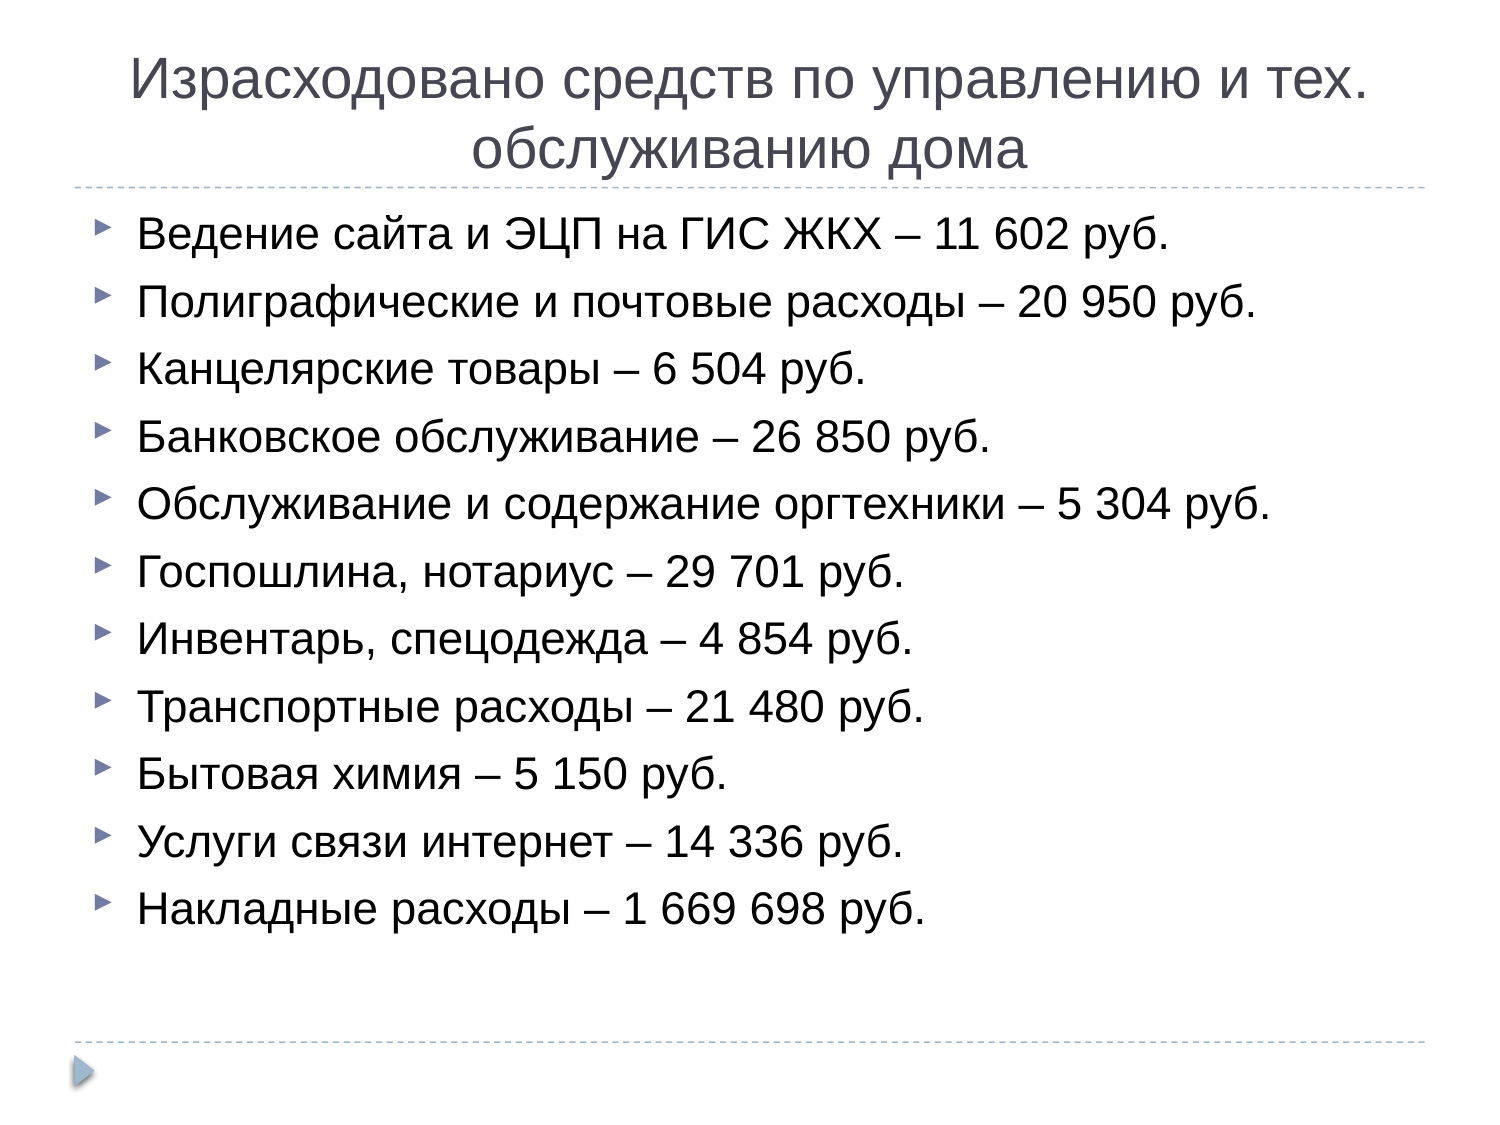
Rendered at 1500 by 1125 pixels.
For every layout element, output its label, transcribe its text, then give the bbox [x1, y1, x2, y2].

title Израсходовано средств по управлению и тех. обслуживанию дома [74, 37, 1426, 188]
list Ведение сайта и ЭЦП на ГИС ЖКХ – 11 602 руб. Полиграфические и почтовые расходы – 20 950 руб. Канцелярские товары – 6 504 руб. Банковское обслуживание – 26 850 руб. Обслуживание и содержание оргтехники – 5 304 руб. Госпошлина, нотариус – 29 701 руб. Инвентарь, спецодежда – 4 854 руб. Транспортные расходы – 21 480 руб. Бытовая химия – 5 150 руб. Услуги связи интернет – 14 336 руб. Накладные расходы – 1 669 698 руб. [76, 196, 1428, 1003]
